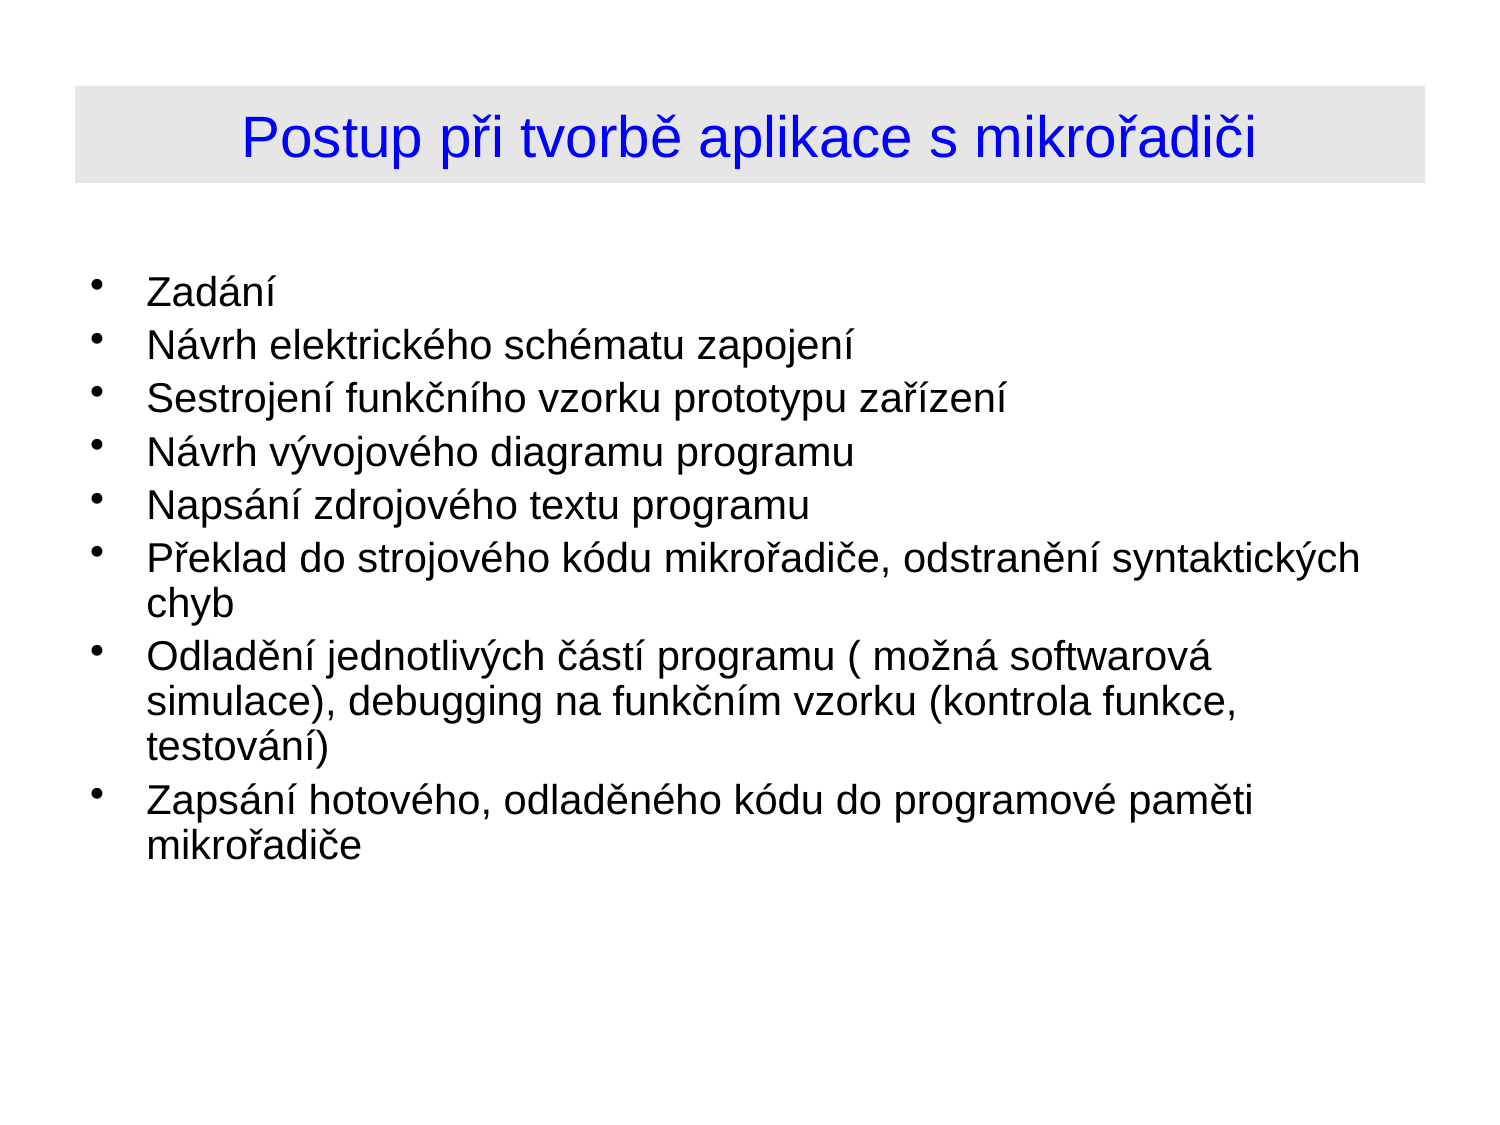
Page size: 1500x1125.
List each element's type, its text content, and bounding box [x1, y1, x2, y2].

list Zadání Návrh elektrického schématu zapojení Sestrojení funkčního vzorku prototypu zařízení Návrh vývojového diagramu programu Napsání zdrojového textu programu Překlad do strojového kódu mikrořadiče, odstranění syntaktických chyb Odladění jednotlivých částí programu ( možná softwarová simulace), debugging na funkčním vzorku (kontrola funkce, testování) Zapsání hotového, odladěného kódu do programové paměti mikrořadiče [75, 262, 1425, 876]
title Postup při tvorbě aplikace s mikrořadiči [75, 85, 1425, 184]
